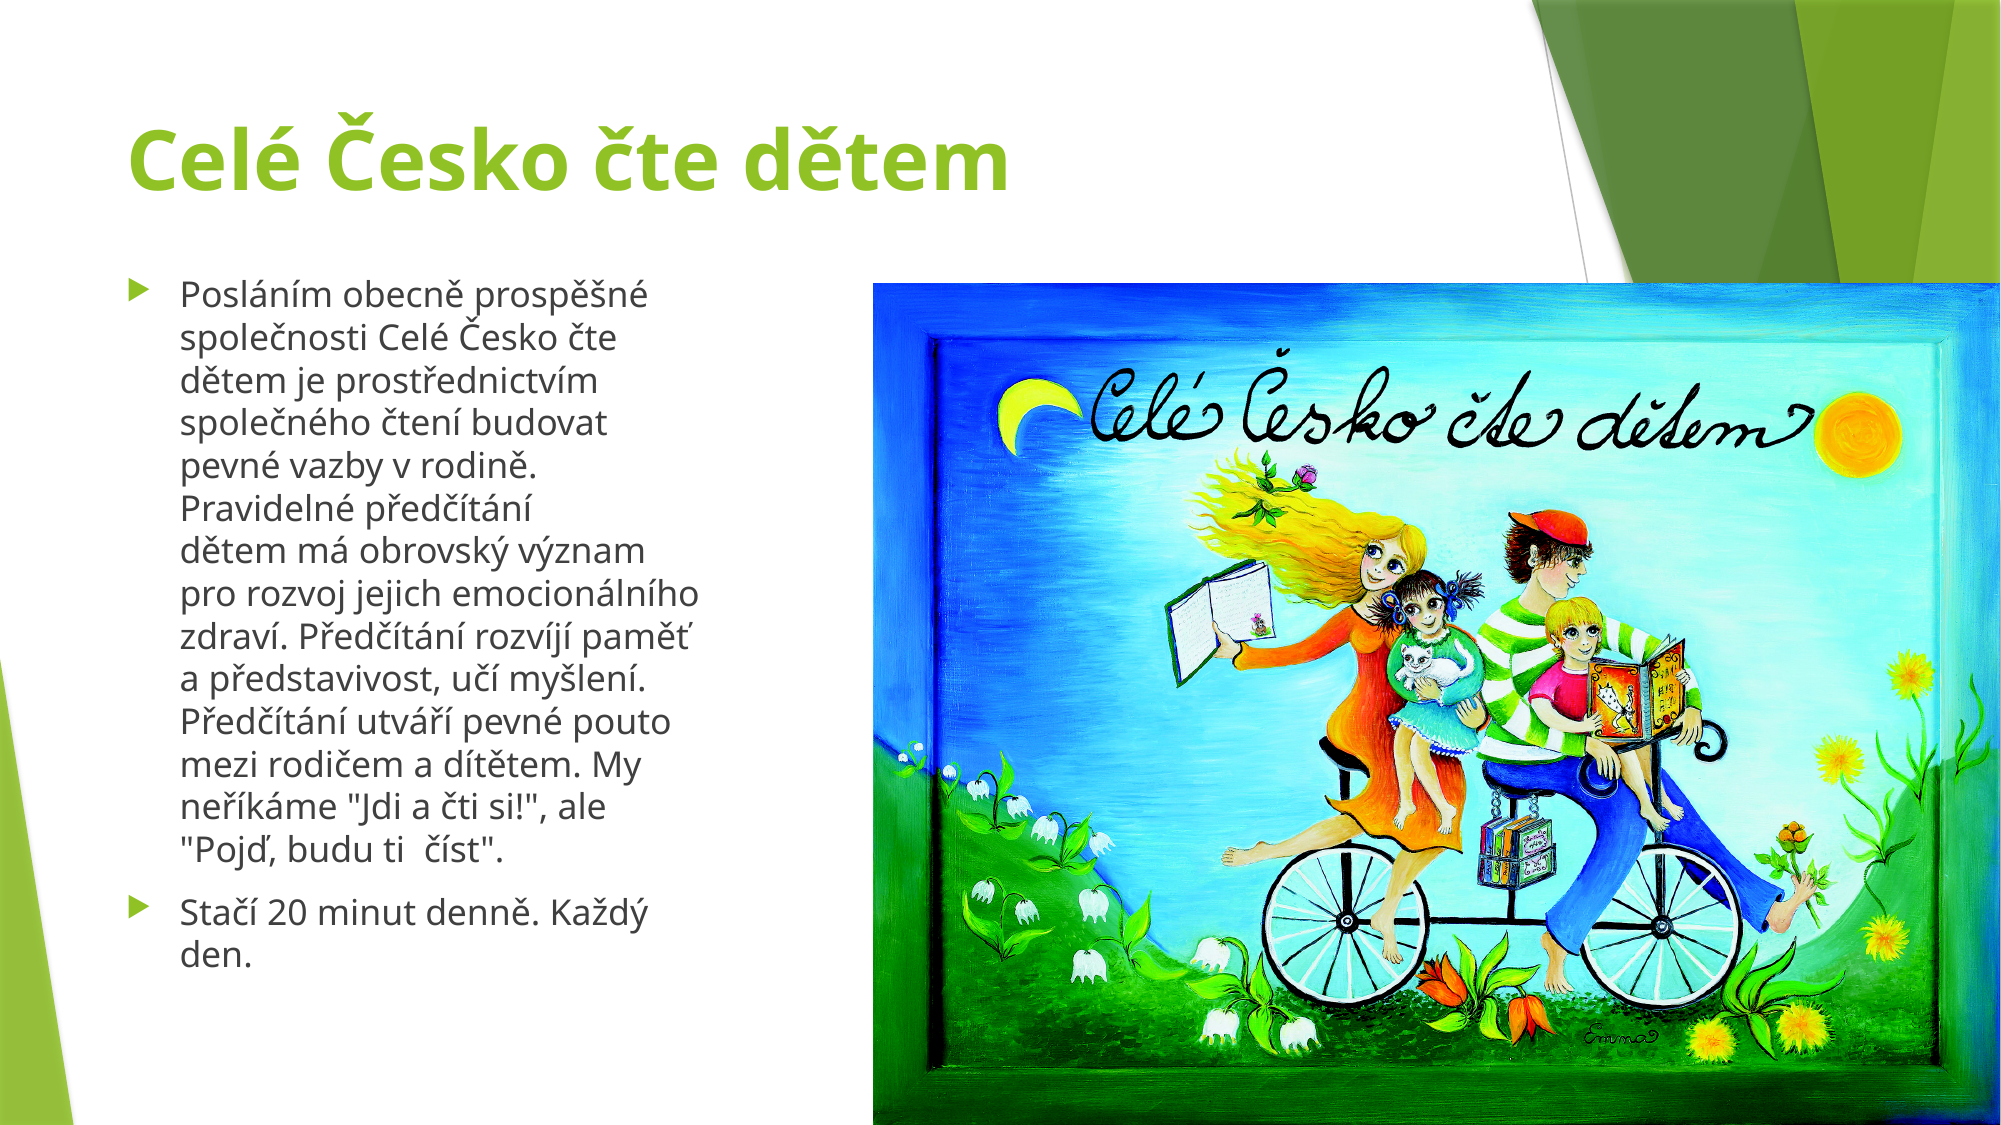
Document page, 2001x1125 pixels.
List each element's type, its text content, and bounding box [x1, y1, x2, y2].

title Celé Česko čte dětem [111, 99, 1522, 317]
list Posláním obecně prospěšné společnosti Celé Česko čte dětem je prostřednictvím společného čtení budovat pevné vazby v rodině. Pravidelné předčítání dětem má obrovský význam pro rozvoj jejich emocionálního zdraví. Předčítání rozvíjí paměť a představivost, učí myšlení. Předčítání utváří pevné pouto mezi rodičem a dítětem. My neříkáme "Jdi a čti si!", ale "Pojď, budu ti číst". Stačí 20 minut denně. Každý den. [111, 264, 718, 992]
picture [872, 283, 2000, 1125]
